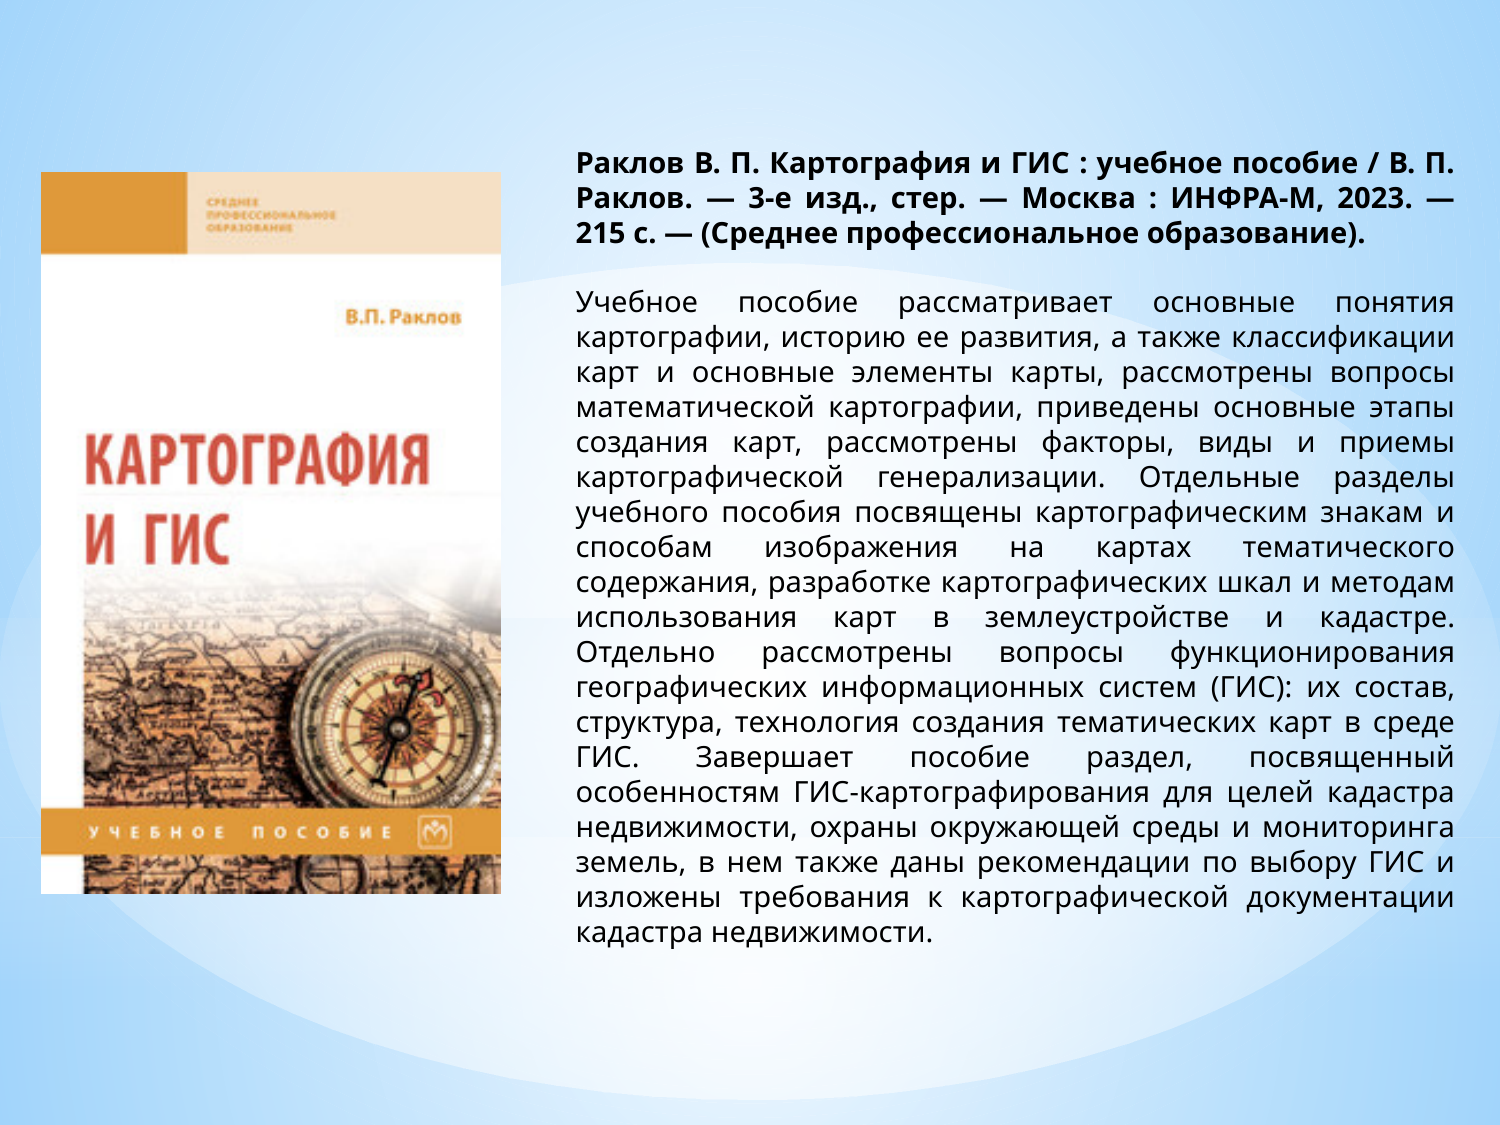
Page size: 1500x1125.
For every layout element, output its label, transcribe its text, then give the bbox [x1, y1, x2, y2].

text_box Раклов В. П. Картография и ГИС : учебное пособие / В. П. Раклов. — 3-е изд., стер. — Москва : ИНФРА-М, 2023. — 215 с. — (Среднее профессиональное образование). Учебное пособие рассматривает основные понятия картографии, историю ее развития, а также классификации карт и основные элементы карты, рассмотрены вопросы математической картографии, приведены основные этапы создания карт, рассмотрены факторы, виды и приемы картографической генерализации. Отдельные разделы учебного пособия посвящены картографическим знакам и способам изображения на картах тематического содержания, разработке картографических шкал и методам использования карт в землеустройстве и кадастре. Отдельно рассмотрены вопросы функционирования географических информационных систем (ГИС): их состав, структура, технология создания тематических карт в среде ГИС. Завершает пособие раздел, посвященный особенностям ГИС-картографирования для целей кадастра недвижимости, охраны окружающей среды и мониторинга земель, в нем также даны рекомендации по выбору ГИС и изложены требования к картографической документации кадастра недвижимости. [560, 136, 1471, 956]
picture [40, 172, 501, 894]
